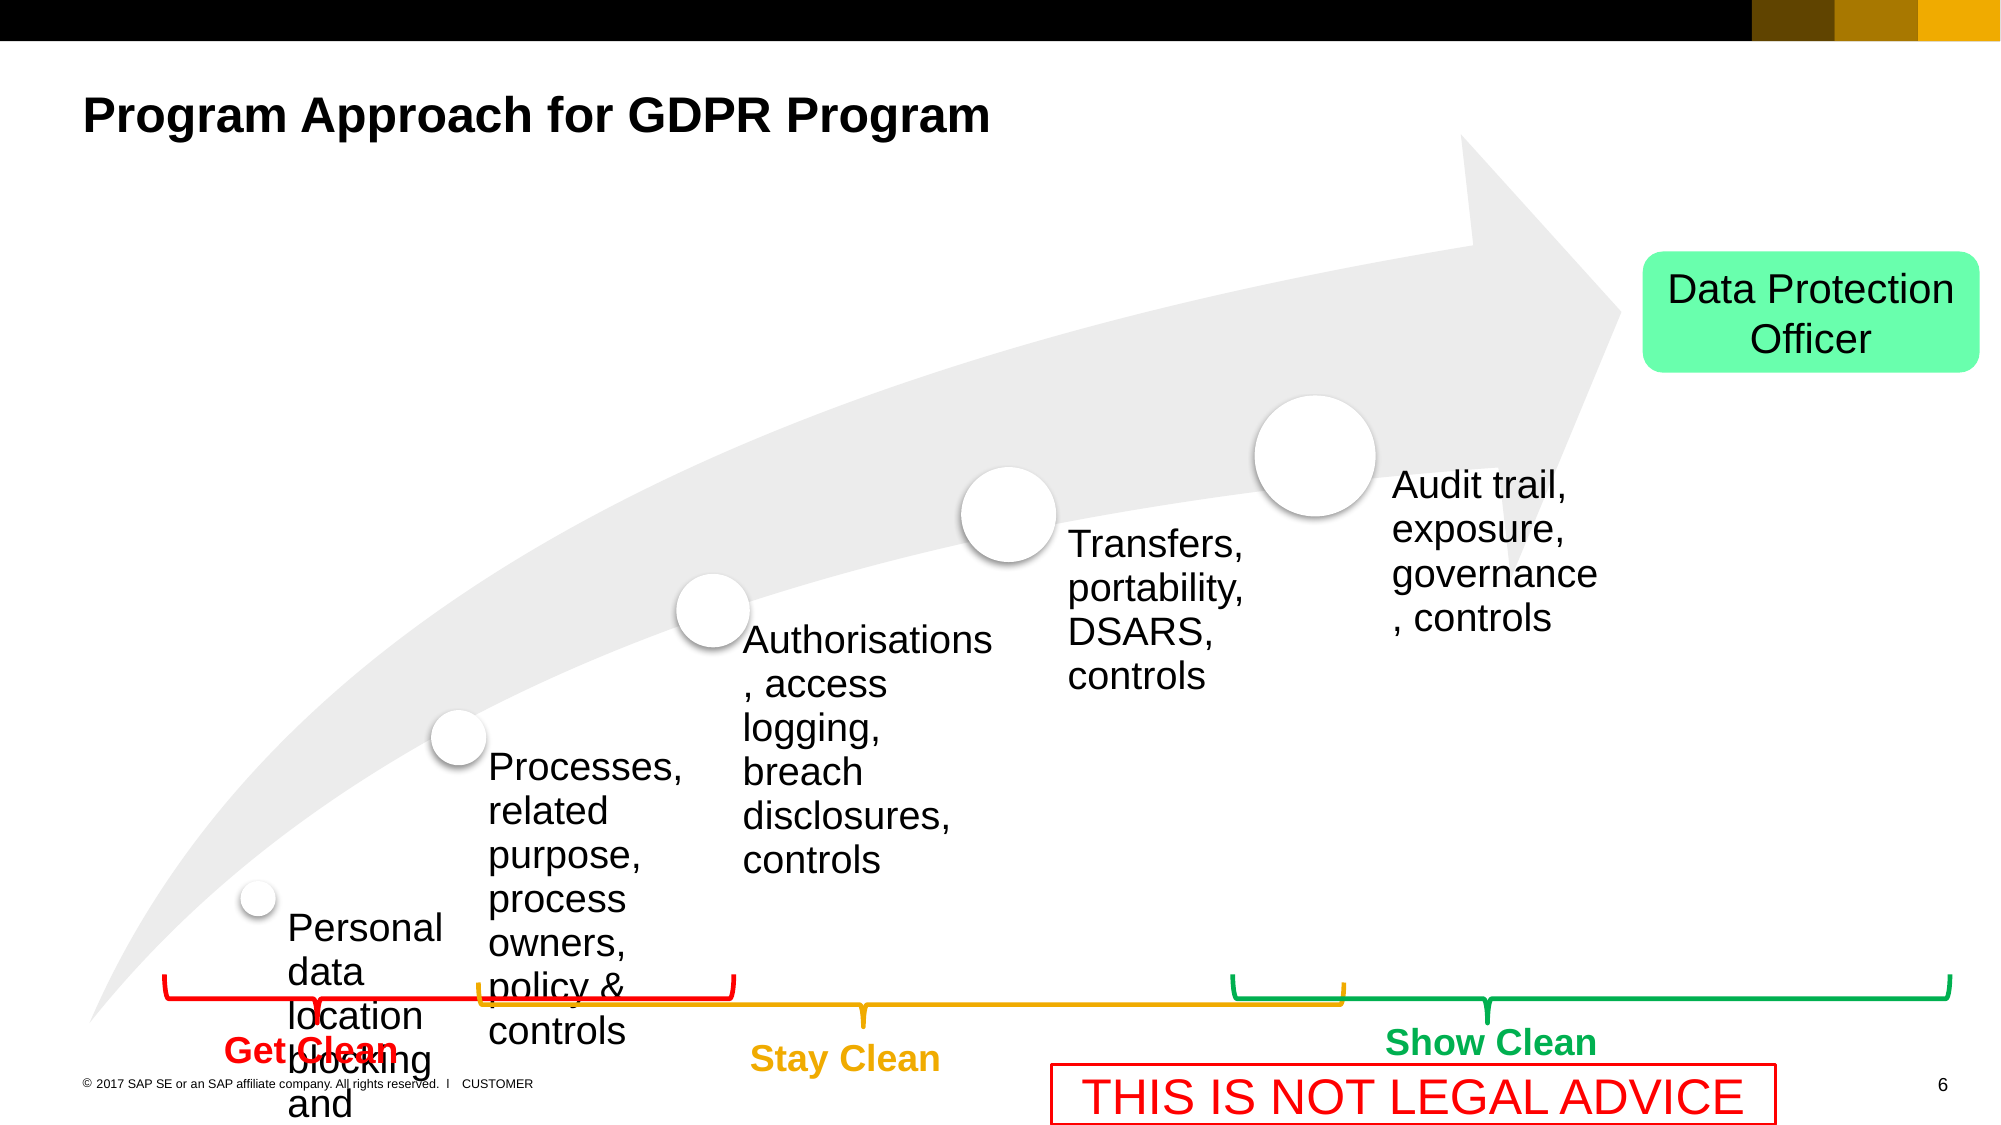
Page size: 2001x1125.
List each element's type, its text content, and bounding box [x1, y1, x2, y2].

text_box Data Protection Officer [1642, 251, 1980, 373]
text_box Stay Clean [735, 1033, 957, 1087]
text_box Show Clean [1370, 1033, 1613, 1071]
text_box Get Clean [223, 1033, 399, 1071]
title Program Approach for GDPR Program [81, 81, 1919, 145]
text_box THIS IS NOT LEGAL ADVICE [1051, 1064, 1776, 1125]
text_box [89, 133, 1622, 1024]
text_box [1626, 974, 1951, 1000]
